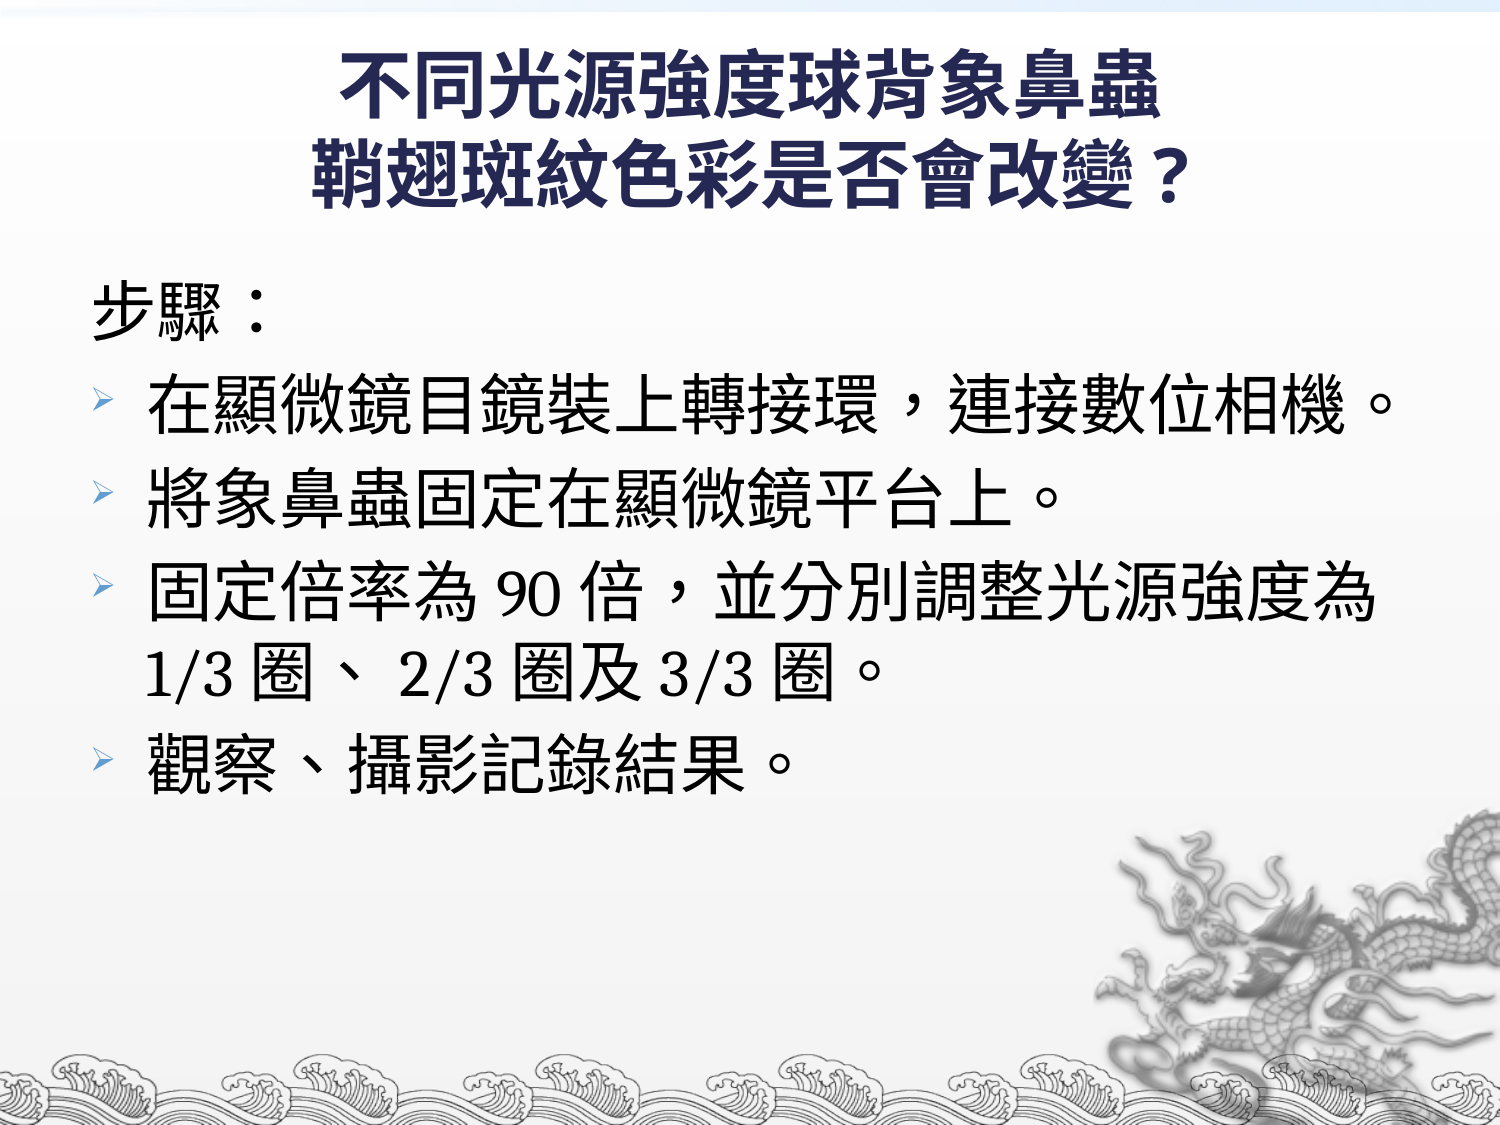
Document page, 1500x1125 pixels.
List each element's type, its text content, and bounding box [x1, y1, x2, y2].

title 不同光源強度球背象鼻蟲 鞘翅斑紋色彩是否會改變? [74, 23, 1426, 233]
list 步驟： 在顯微鏡目鏡裝上轉接環，連接數位相機。 將象鼻蟲固定在顯微鏡平台上。 固定倍率為90倍，並分別調整光源強度為1/3圈、2/3圈及3/3圈。 觀察、攝影記錄結果。 [74, 262, 1426, 1006]
